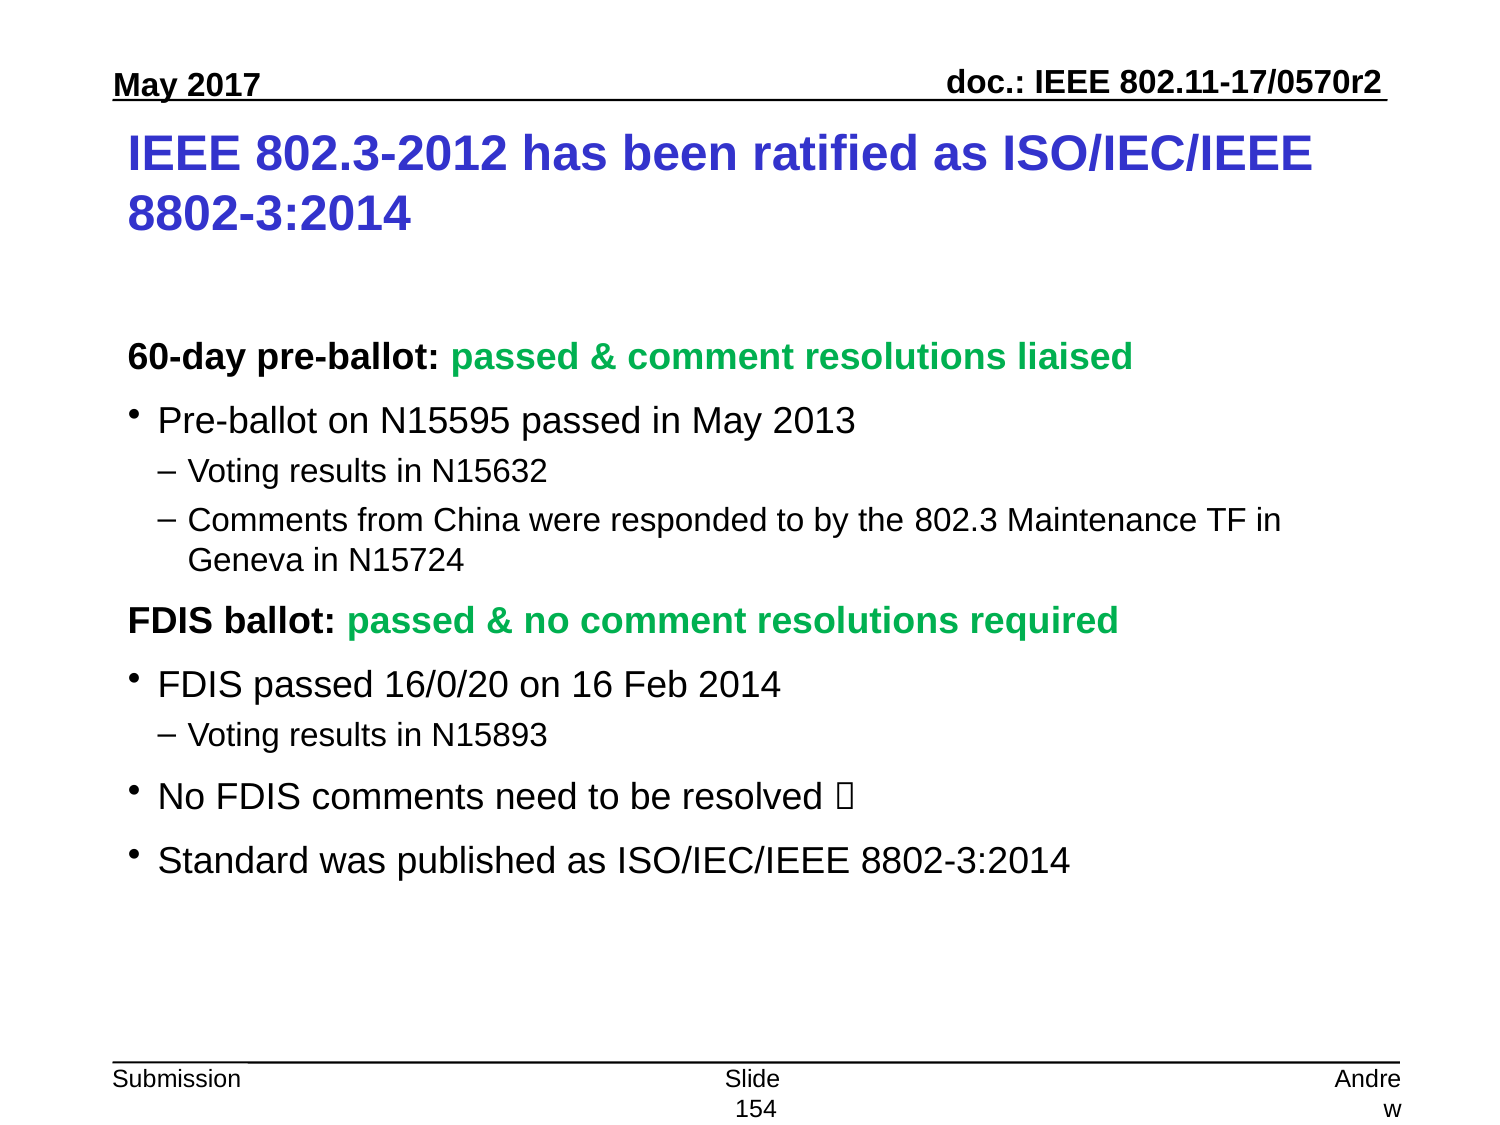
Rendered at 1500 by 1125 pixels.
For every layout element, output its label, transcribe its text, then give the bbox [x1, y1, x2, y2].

footer Andrew Myles, Cisco [1320, 1061, 1402, 1093]
list 60-day pre-ballot: passed & comment resolutions liaised Pre-ballot on N15595 passed in May 2013 Voting results in N15632 Comments from China were responded to by the 802.3 Maintenance TF in Geneva in N15724 FDIS ballot: passed & no comment resolutions required FDIS passed 16/0/20 on 16 Feb 2014 Voting results in N15893 No FDIS comments need to be resolved  Standard was published as ISO/IEC/IEEE 8802-3:2014 [112, 324, 1388, 1000]
slide_number Slide 154 [709, 1061, 803, 1093]
title IEEE 802.3-2012 has been ratified as ISO/IEC/IEEE 8802-3:2014 [112, 112, 1388, 288]
